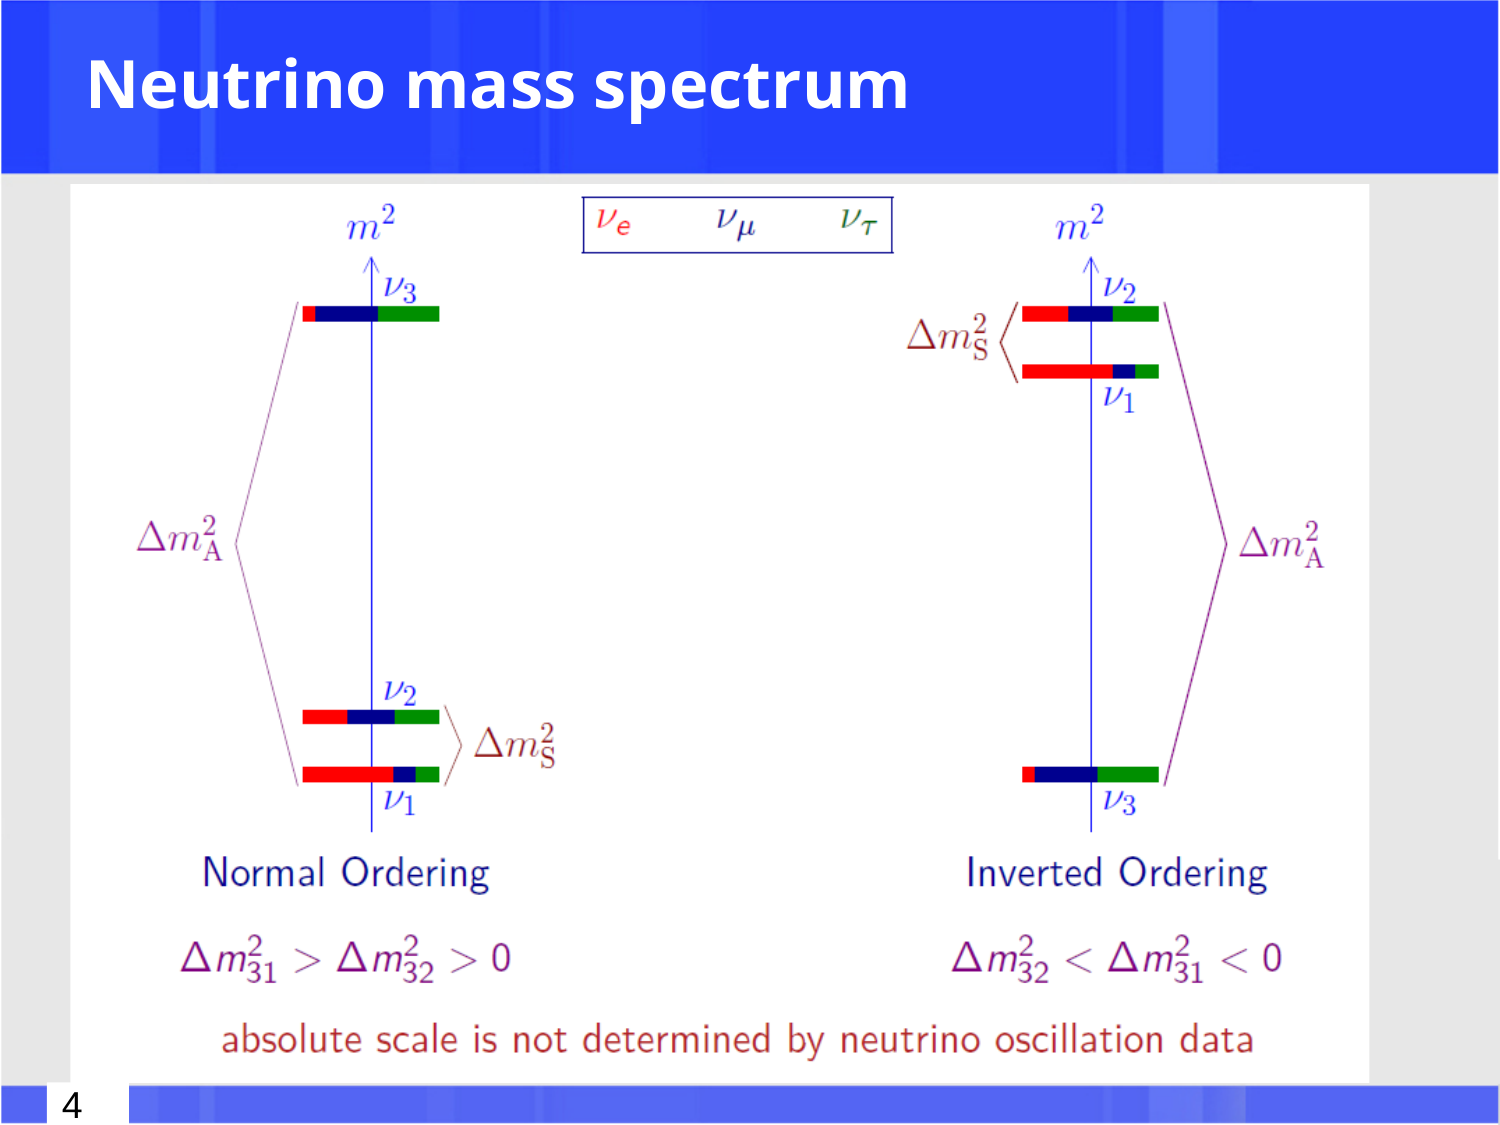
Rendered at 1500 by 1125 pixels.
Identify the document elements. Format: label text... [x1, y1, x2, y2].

picture [0, 0, 1500, 1125]
title Neutrino mass spectrum [70, 23, 1436, 141]
